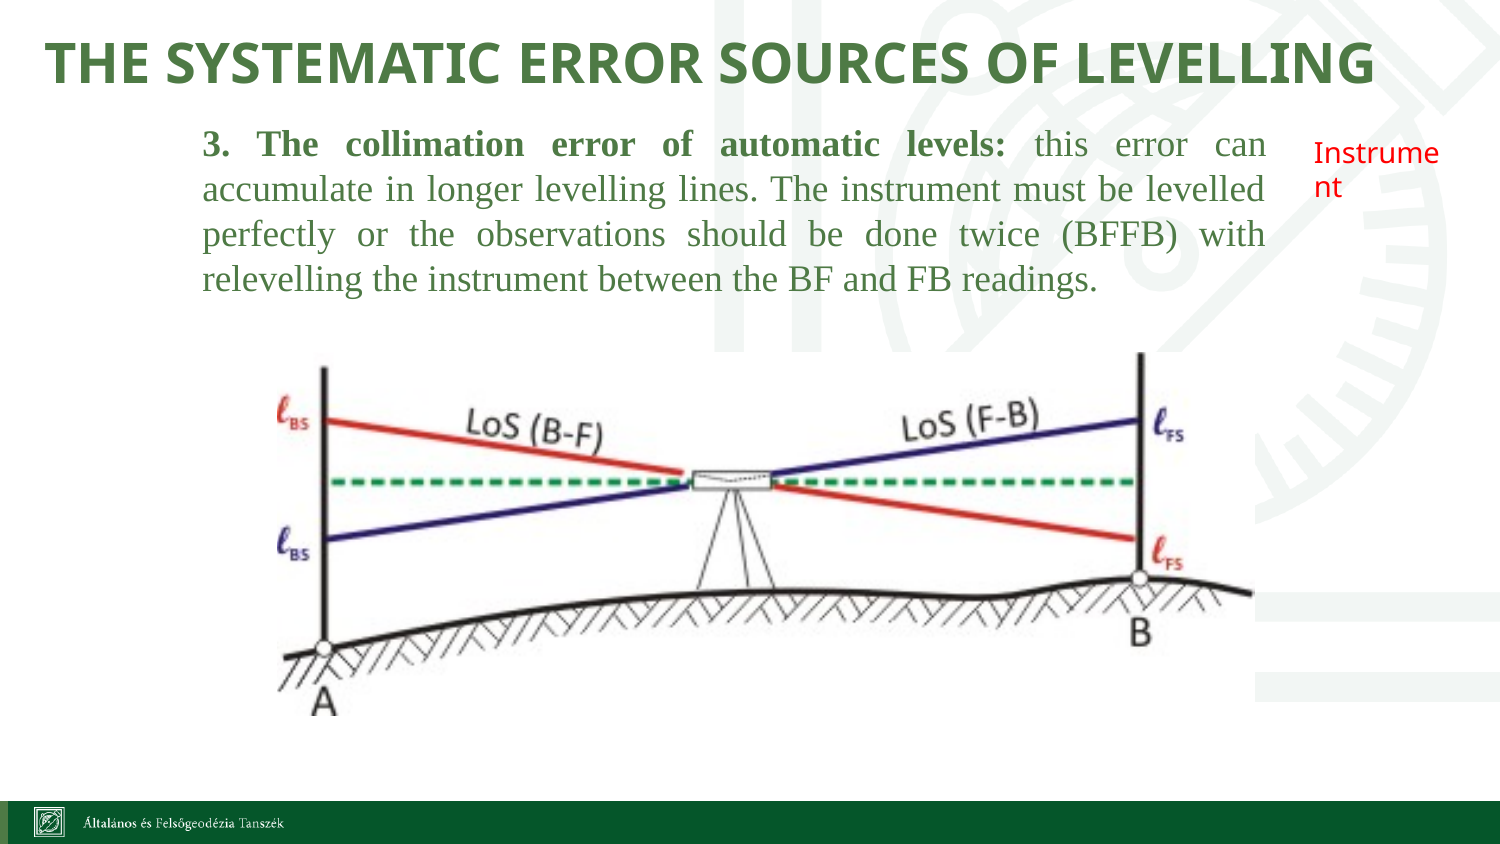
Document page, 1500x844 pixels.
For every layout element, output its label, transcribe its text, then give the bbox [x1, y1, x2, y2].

text_box Instrument [1299, 126, 1471, 212]
text_box 3. The collimation error of automatic levels: this error can accumulate in longer levelling lines. The instrument must be levelled perfectly or the observations should be done twice (BFFB) with relevelling the instrument between the BF and FB readings. [187, 111, 1282, 352]
text_box The systematic error sources of levelling [29, 20, 1471, 164]
picture [0, 0, 1500, 844]
